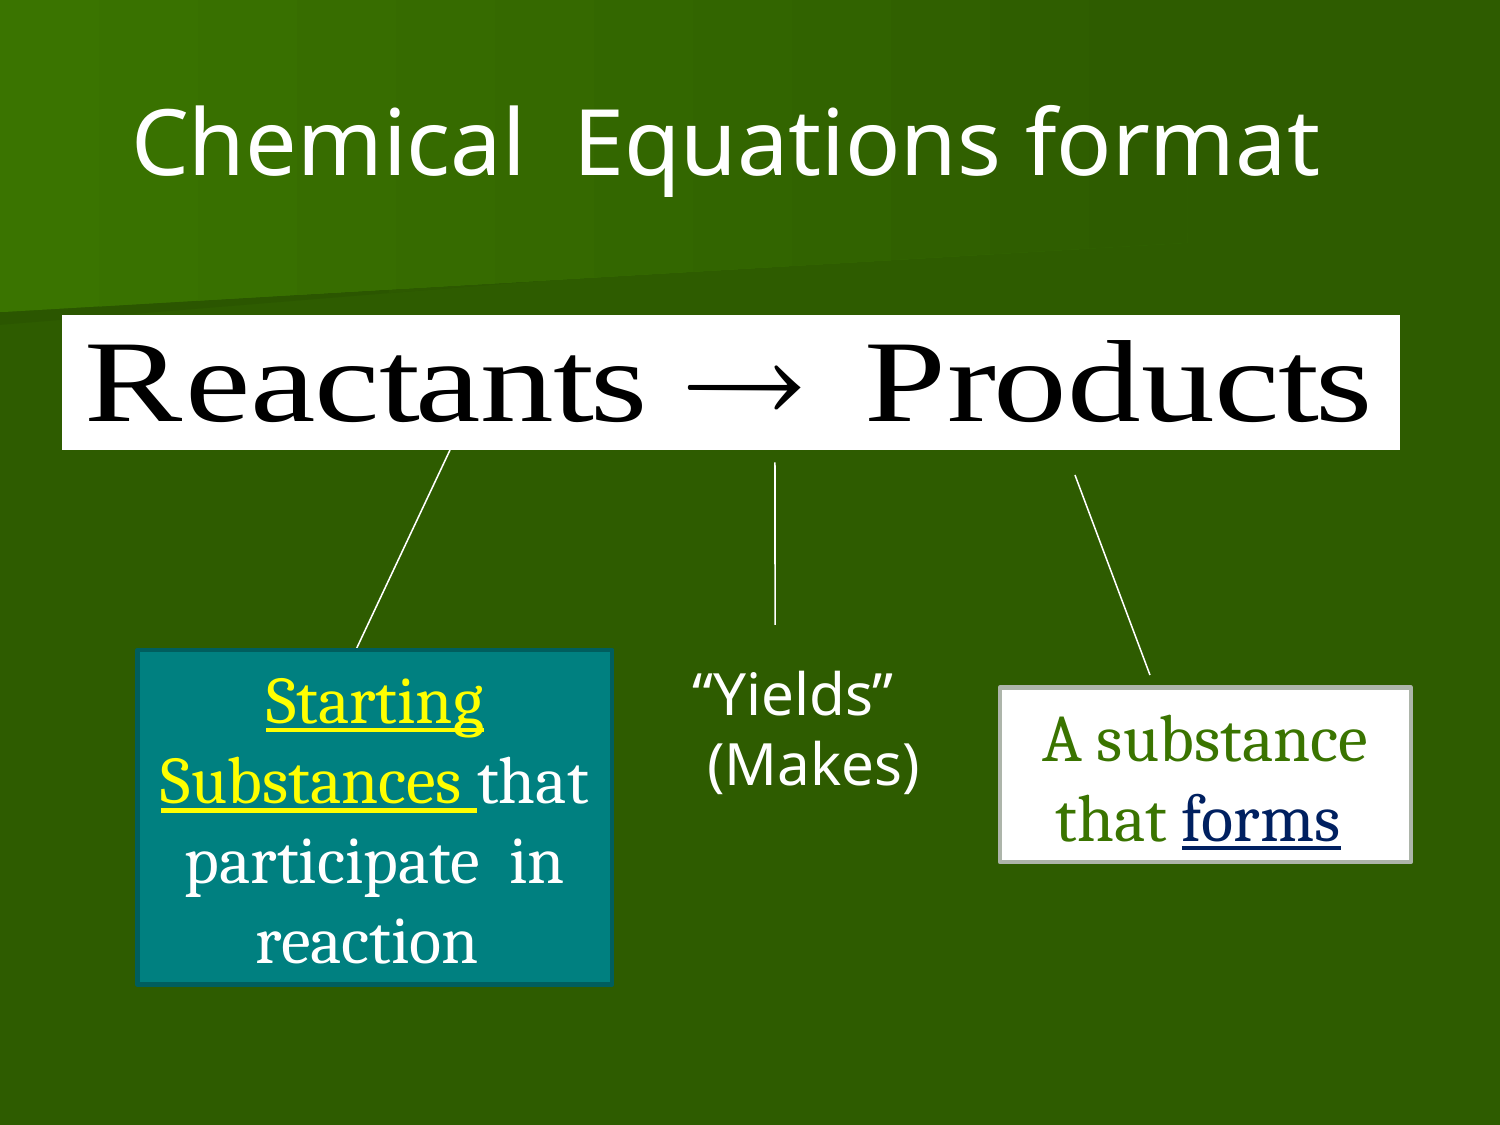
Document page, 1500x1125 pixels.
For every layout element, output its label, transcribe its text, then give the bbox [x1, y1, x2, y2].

text_box Starting Substances that participate in reaction [135, 648, 614, 987]
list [62, 314, 1401, 451]
text_box “Yields” (Makes) [662, 649, 950, 805]
text_box A substance that forms [998, 685, 1413, 864]
title Chemical Equations format [74, 44, 1426, 233]
